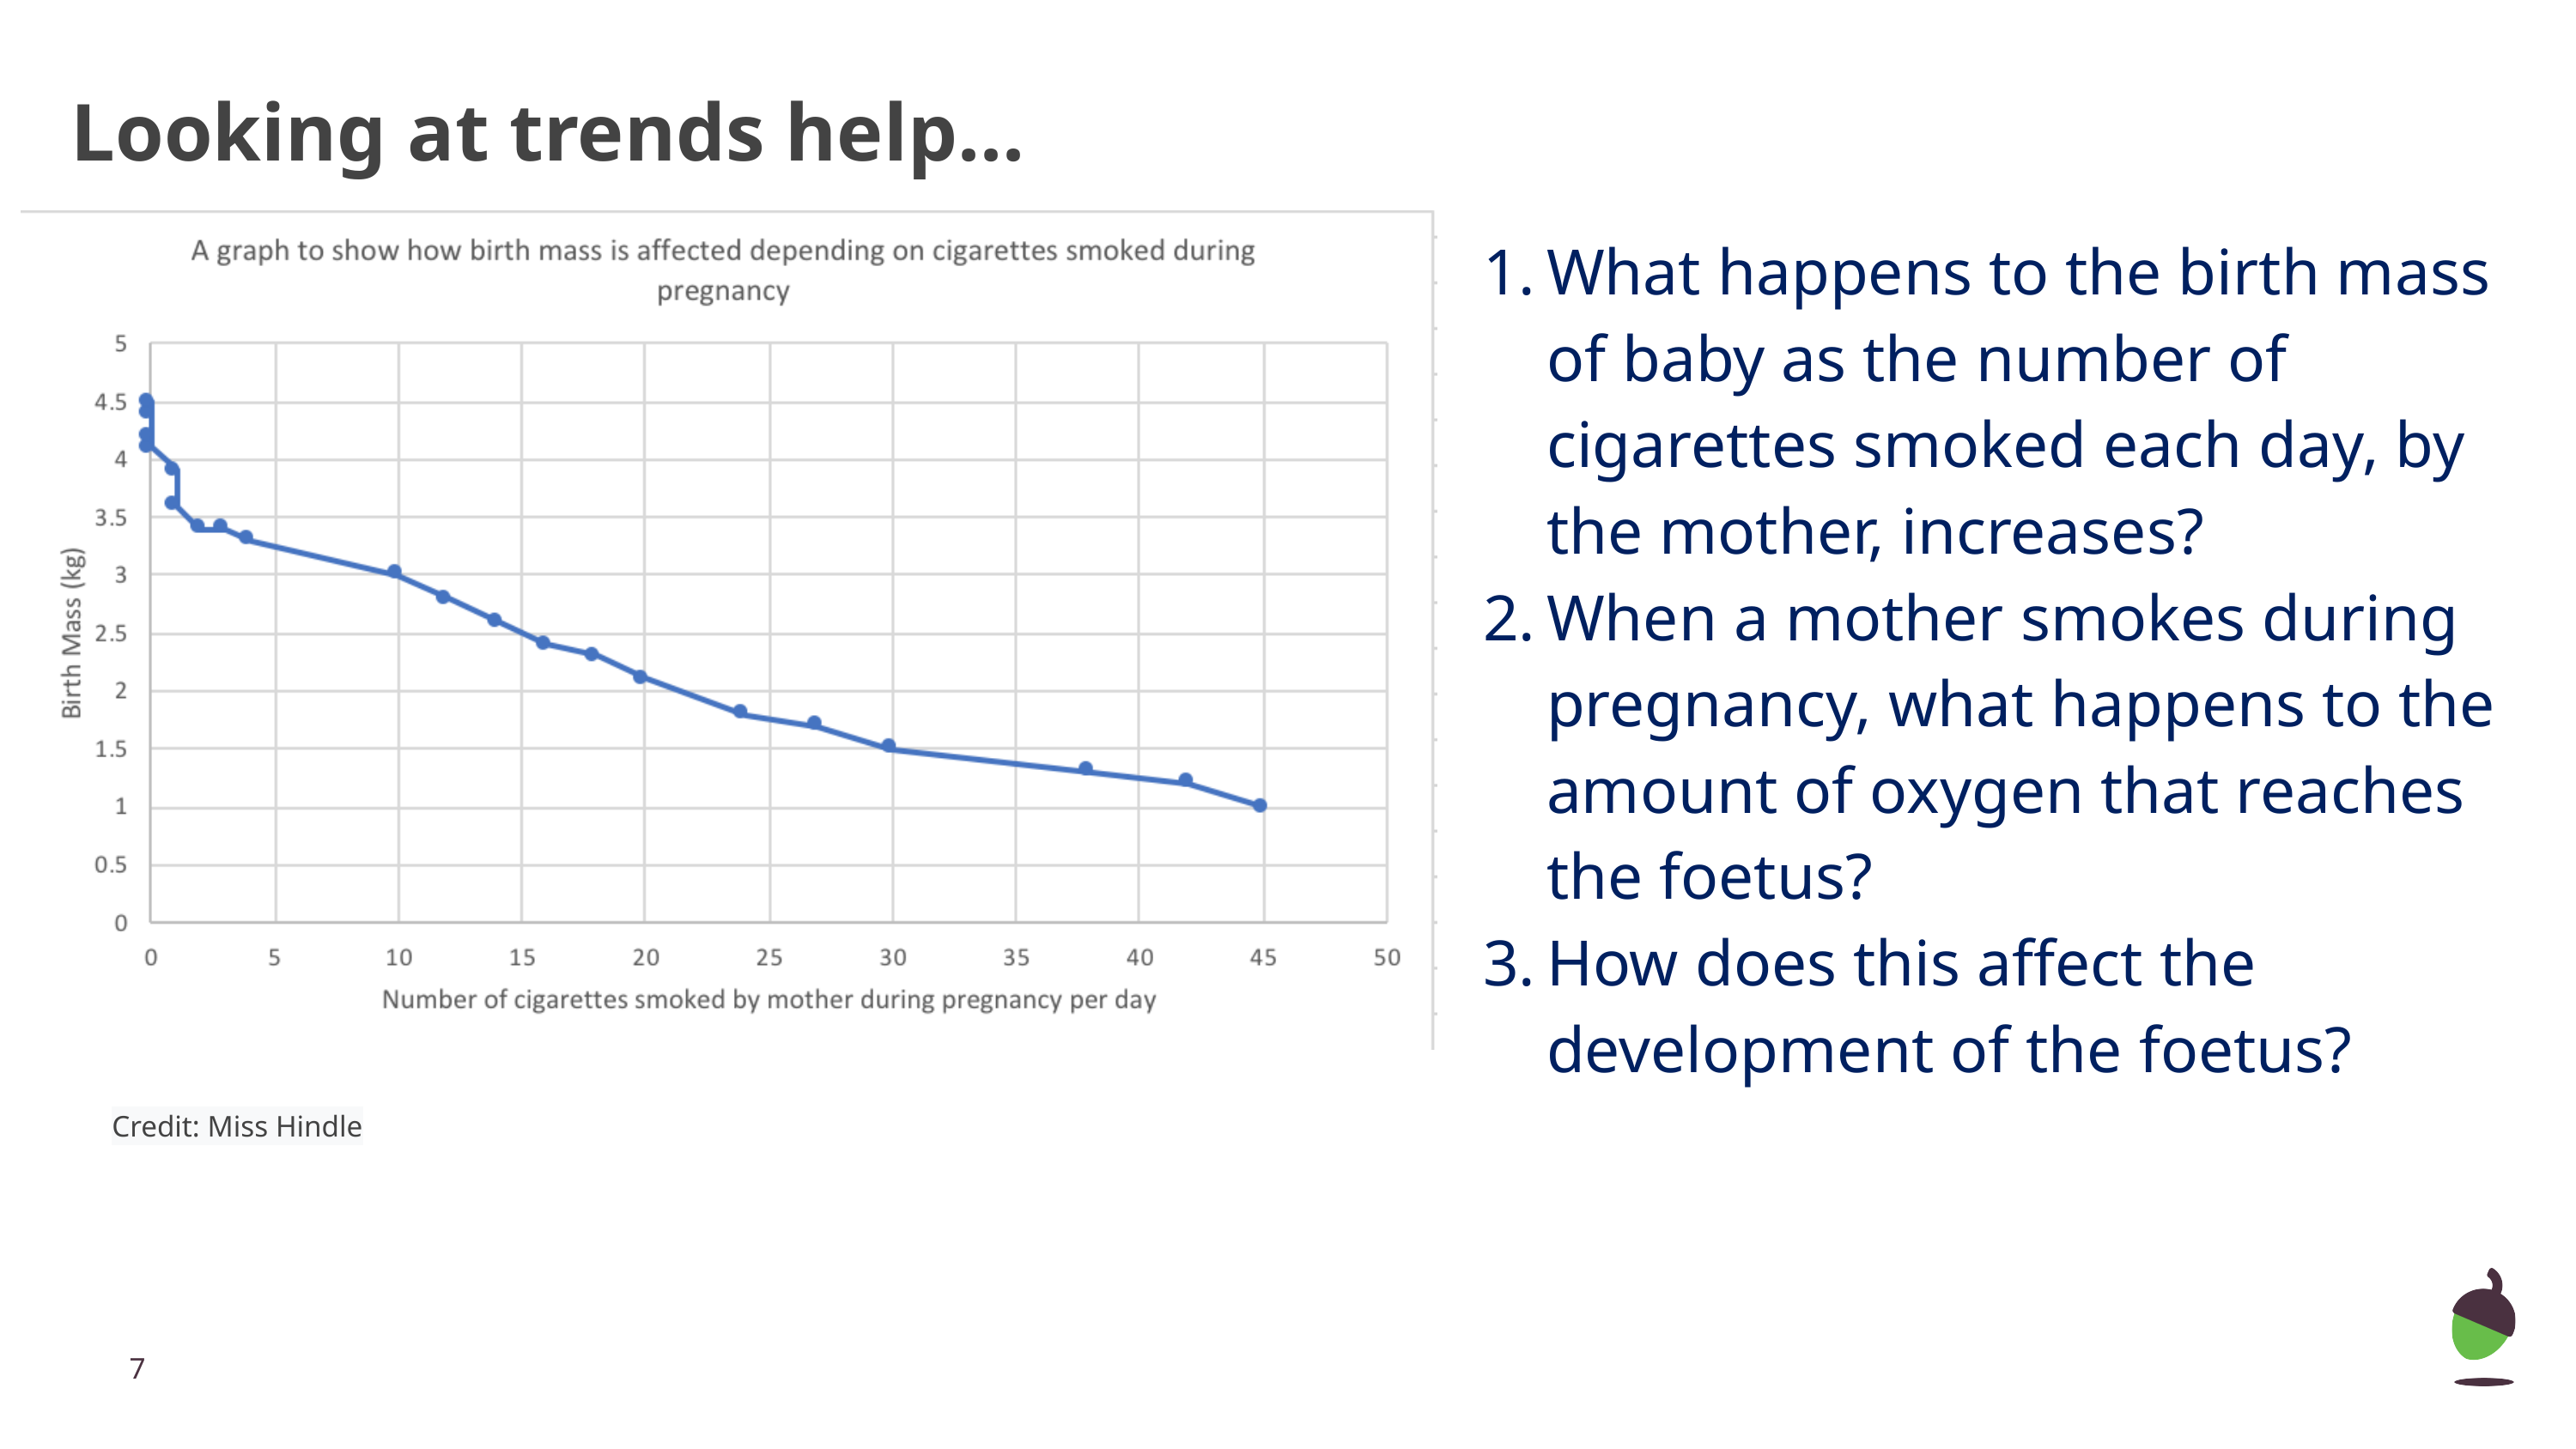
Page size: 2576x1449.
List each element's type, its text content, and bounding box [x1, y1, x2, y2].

picture [2451, 1268, 2516, 1386]
text_box Credit: Miss Hindle [99, 1095, 1087, 1218]
text_box What happens to the birth mass of baby as the number of cigarettes smoked each day, by the mother, increases? When a mother smokes during pregnancy, what happens to the amount of oxygen that reaches the foetus? How does this affect the development of the foetus? [1469, 208, 2522, 1202]
title Looking at trends help... [70, 68, 1931, 298]
slide_number ‹#› [129, 1349, 332, 1401]
picture [21, 209, 1437, 1050]
